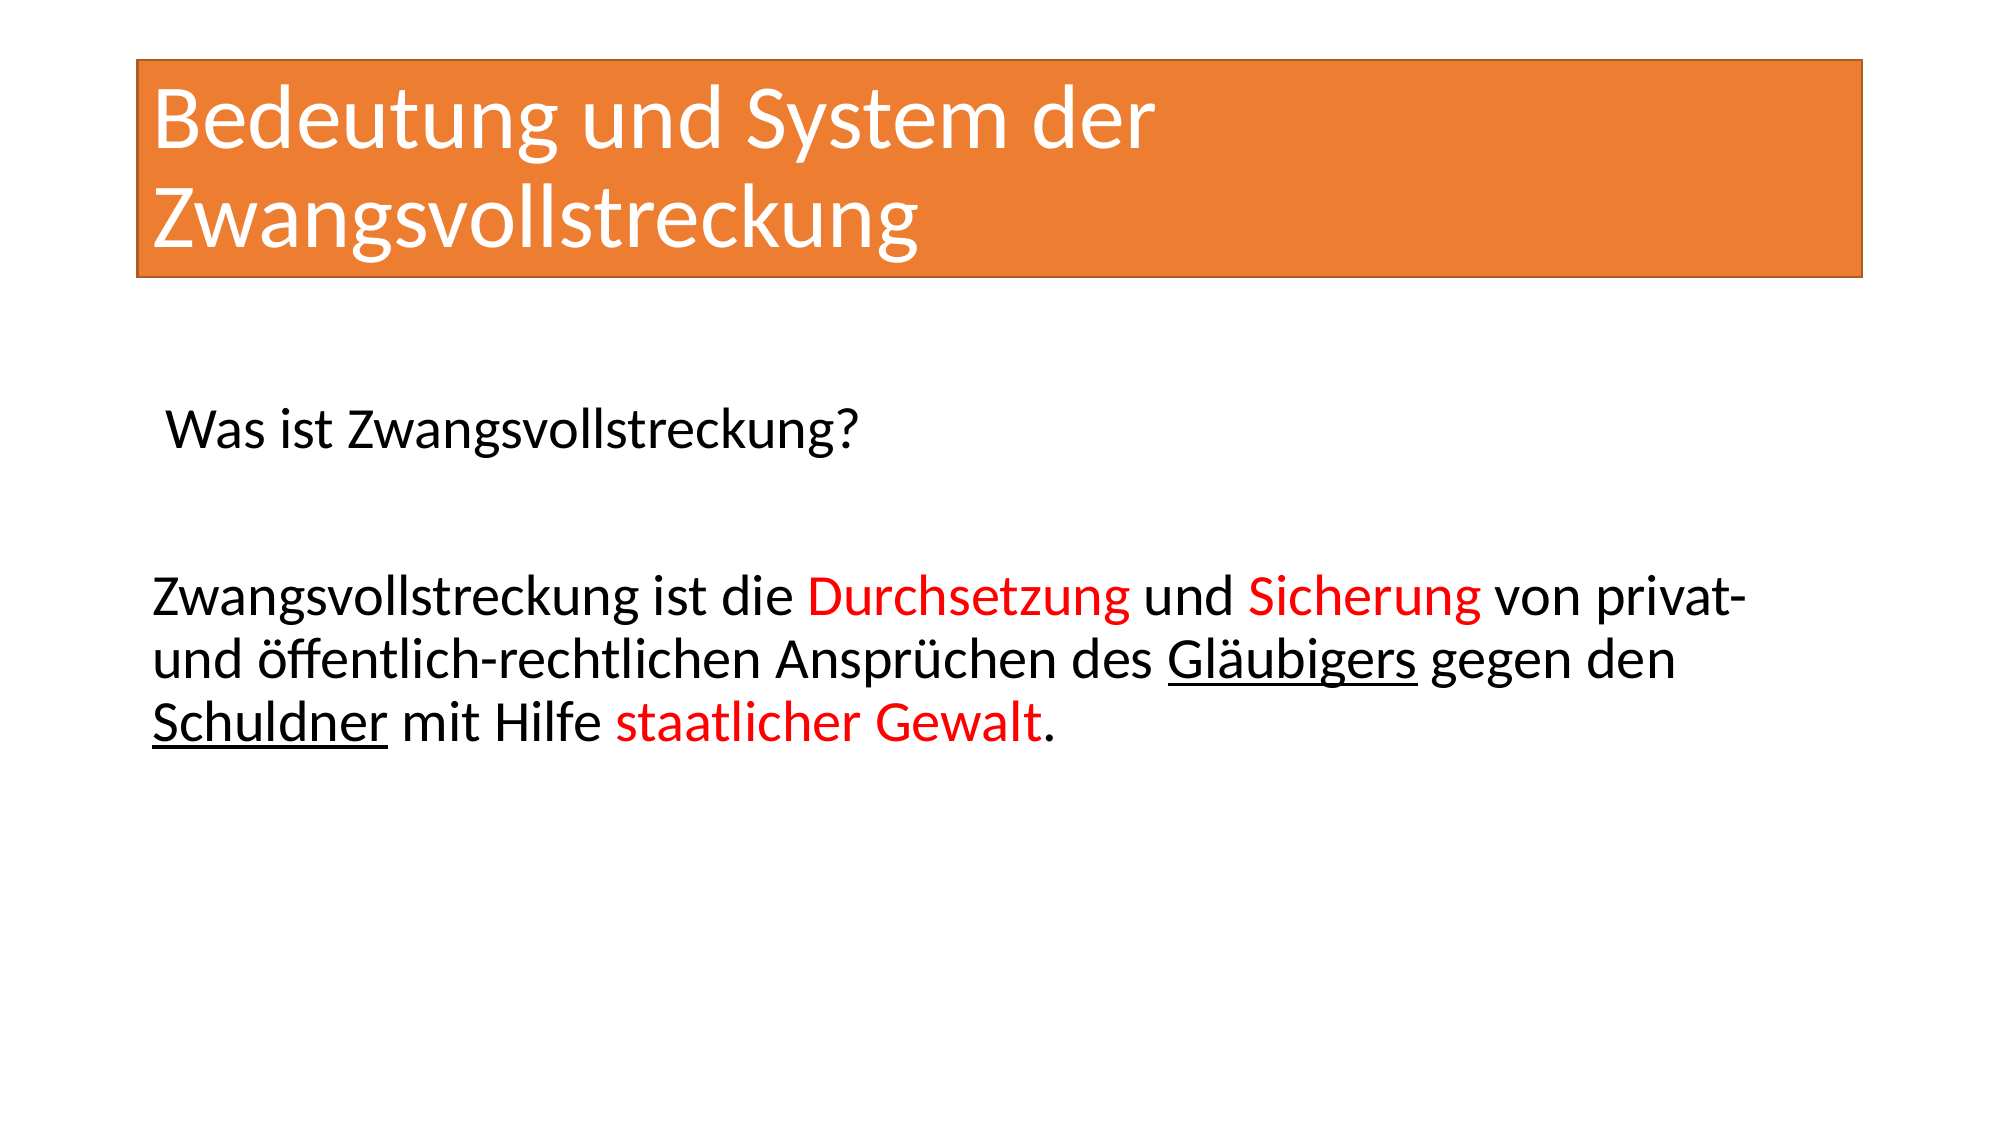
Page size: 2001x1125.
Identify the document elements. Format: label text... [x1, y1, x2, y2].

title Bedeutung und System der Zwangsvollstreckung [136, 59, 1863, 278]
list Was ist Zwangsvollstreckung? Zwangsvollstreckung ist die Durchsetzung und Sicherung von privat- und öffentlich-rechtlichen Ansprüchen des Gläubigers gegen den Schuldner mit Hilfe staatlicher Gewalt. [137, 299, 1863, 1014]
